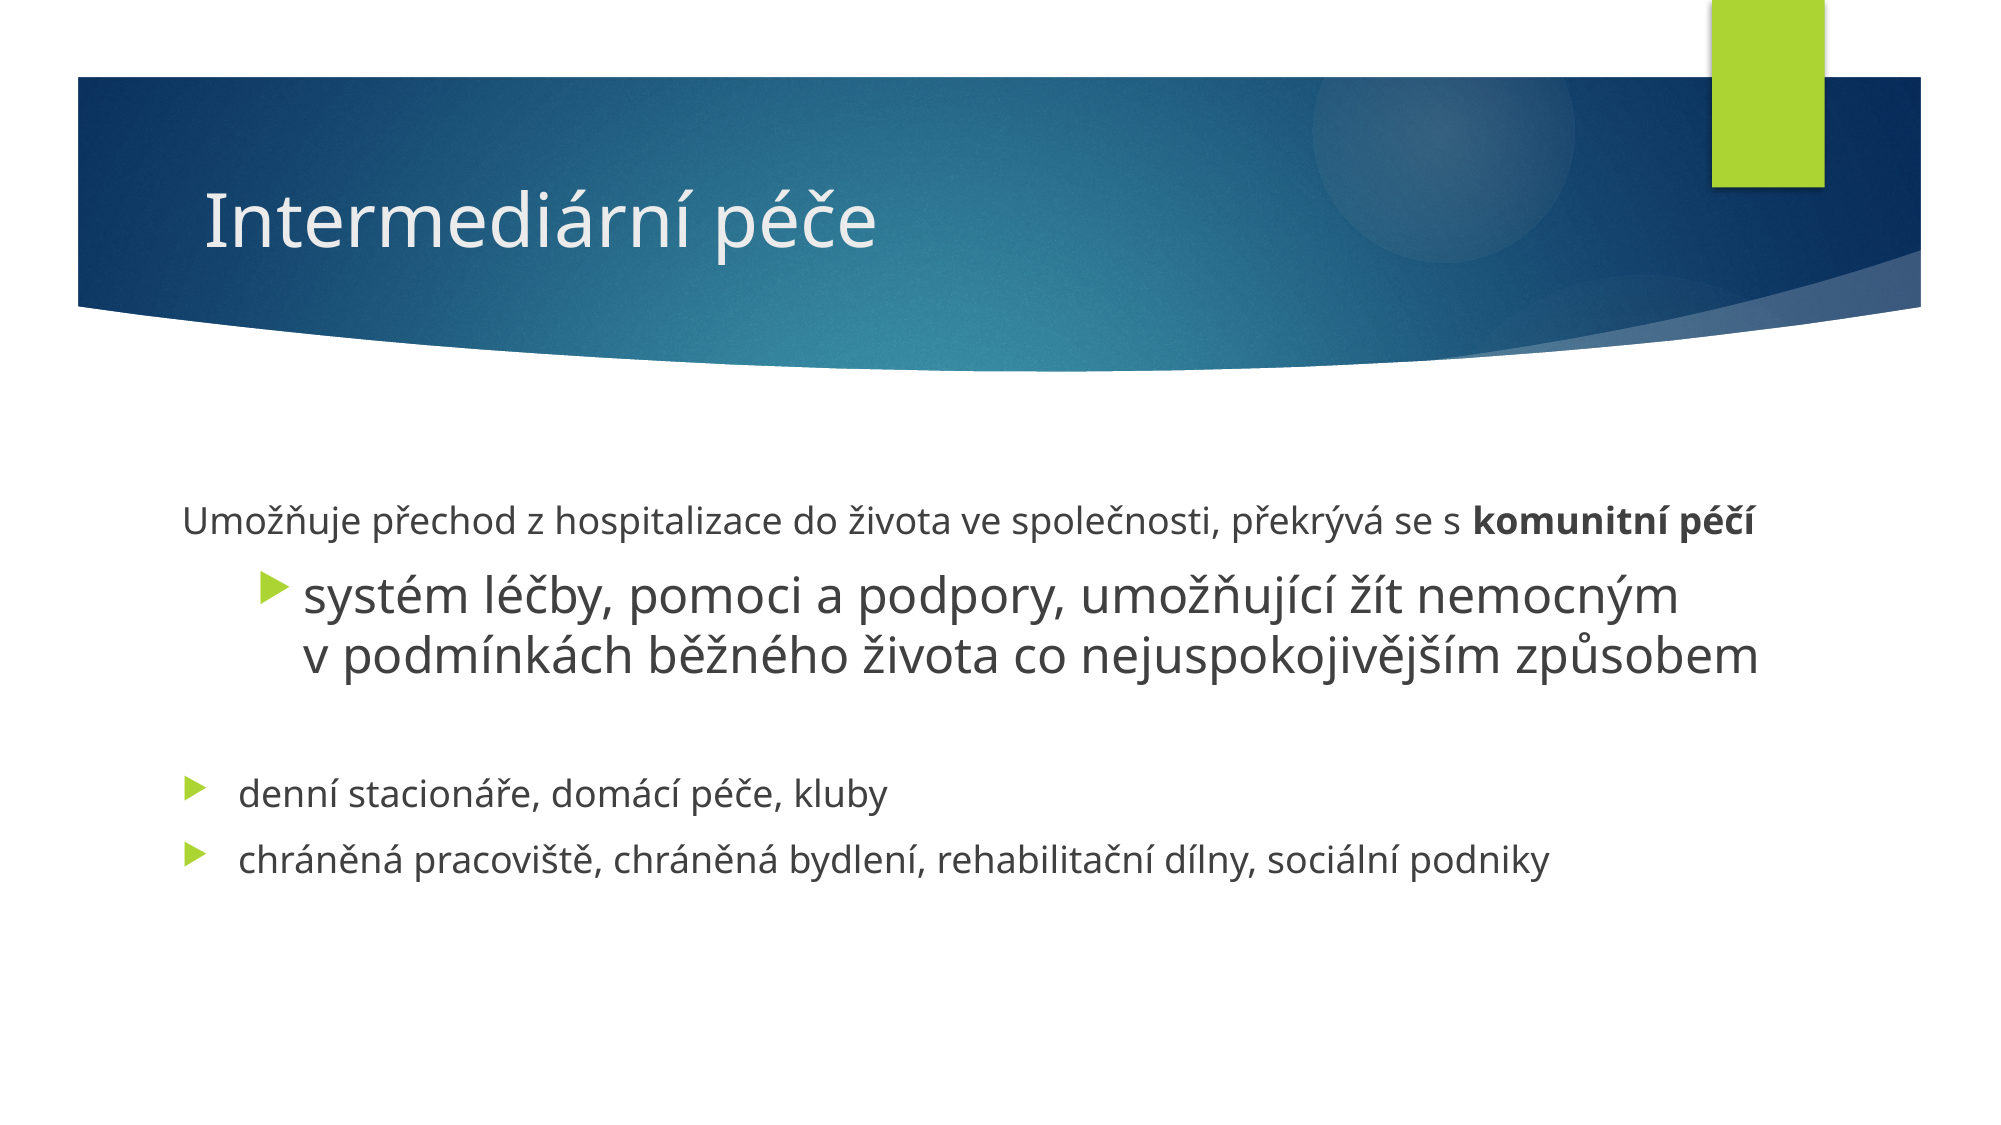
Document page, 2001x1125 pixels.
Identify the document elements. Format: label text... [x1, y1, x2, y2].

title Intermediární péče [189, 159, 1627, 276]
list Umožňuje přechod z hospitalizace do života ve společnosti, překrývá se s komunitní péčí systém léčby, pomoci a podpory, umožňující žít nemocným v podmínkách běžného života co nejuspokojivějším způsobem denní stacionáře, domácí péče, kluby chráněná pracoviště, chráněná bydlení, rehabilitační dílny, sociální podniky [166, 489, 1834, 1125]
